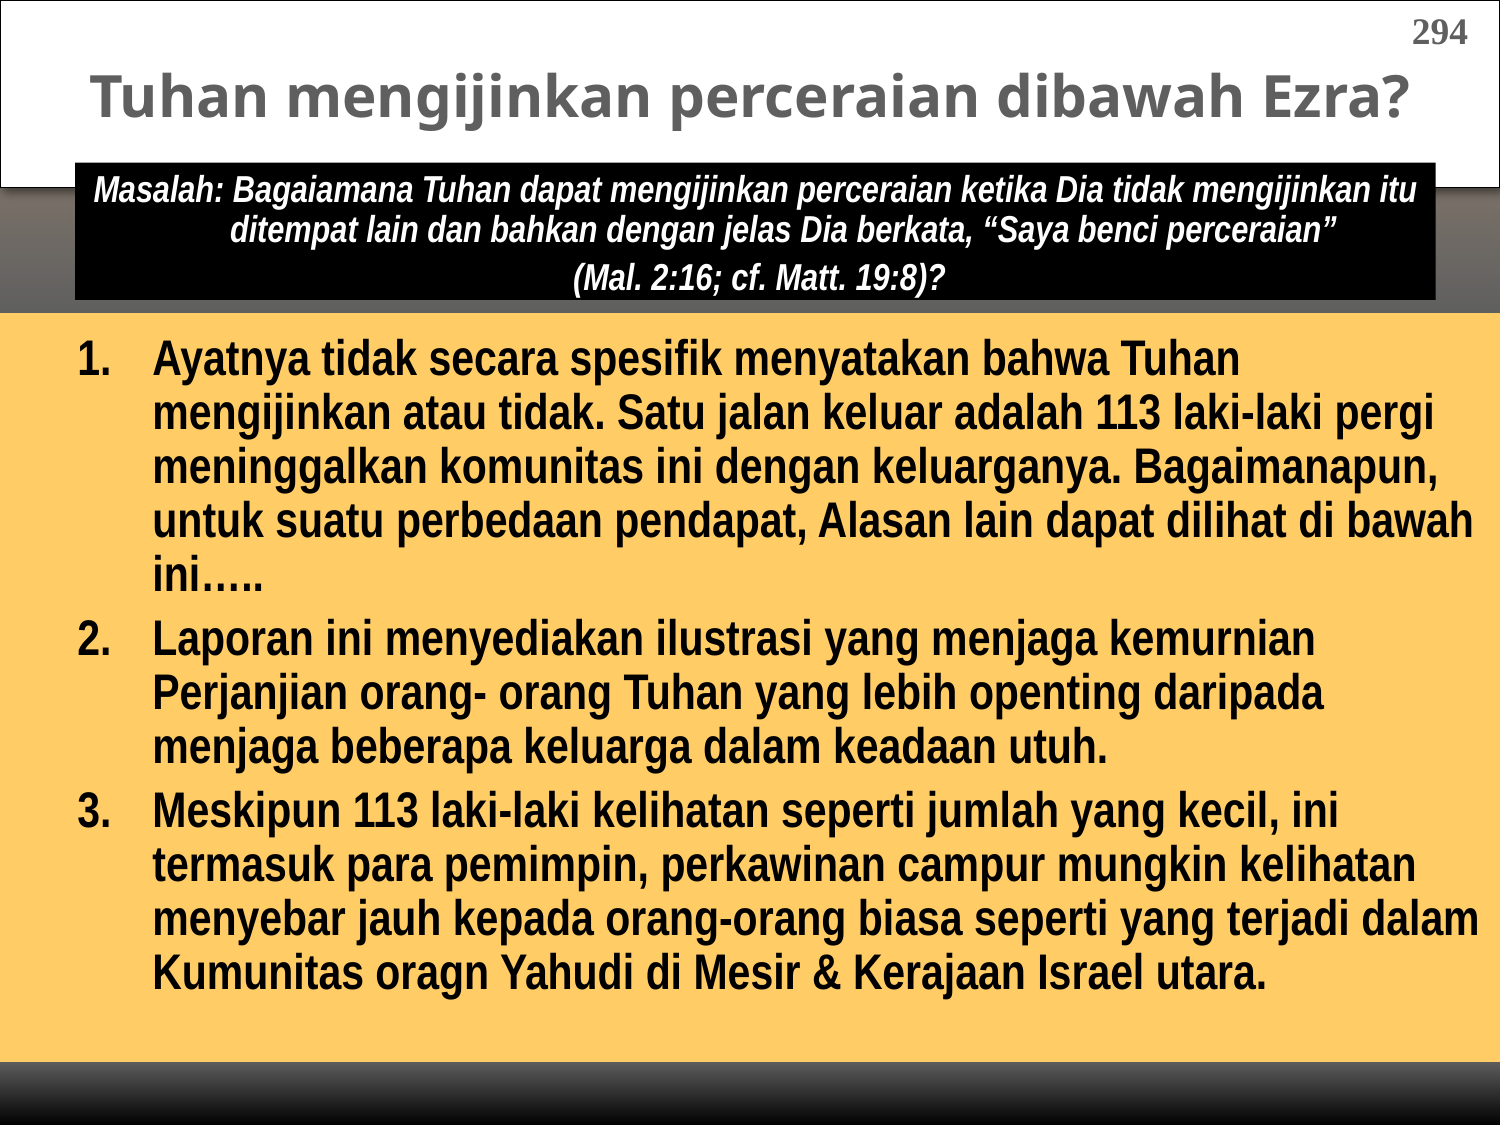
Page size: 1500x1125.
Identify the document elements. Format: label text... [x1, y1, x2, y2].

text_box 294 [1379, 0, 1500, 75]
title Tuhan mengijinkan perceraian dibawah Ezra? [0, 0, 1500, 188]
list Masalah: Bagaiamana Tuhan dapat mengijinkan perceraian ketika Dia tidak mengijinkan itu ditempat lain dan bahkan dengan jelas Dia berkata, “Saya benci perceraian” (Mal. 2:16; cf. Matt. 19:8)? [75, 162, 1436, 300]
list Ayatnya tidak secara spesifik menyatakan bahwa Tuhan mengijinkan atau tidak. Satu jalan keluar adalah 113 laki-laki pergi meninggalkan komunitas ini dengan keluarganya. Bagaimanapun, untuk suatu perbedaan pendapat, Alasan lain dapat dilihat di bawah ini….. Laporan ini menyediakan ilustrasi yang menjaga kemurnian Perjanjian orang- orang Tuhan yang lebih openting daripada menjaga beberapa keluarga dalam keadaan utuh. Meskipun 113 laki-laki kelihatan seperti jumlah yang kecil, ini termasuk para pemimpin, perkawinan campur mungkin kelihatan menyebar jauh kepada orang-orang biasa seperti yang terjadi dalam Kumunitas oragn Yahudi di Mesir & Kerajaan Israel utara. [62, 324, 1500, 1075]
